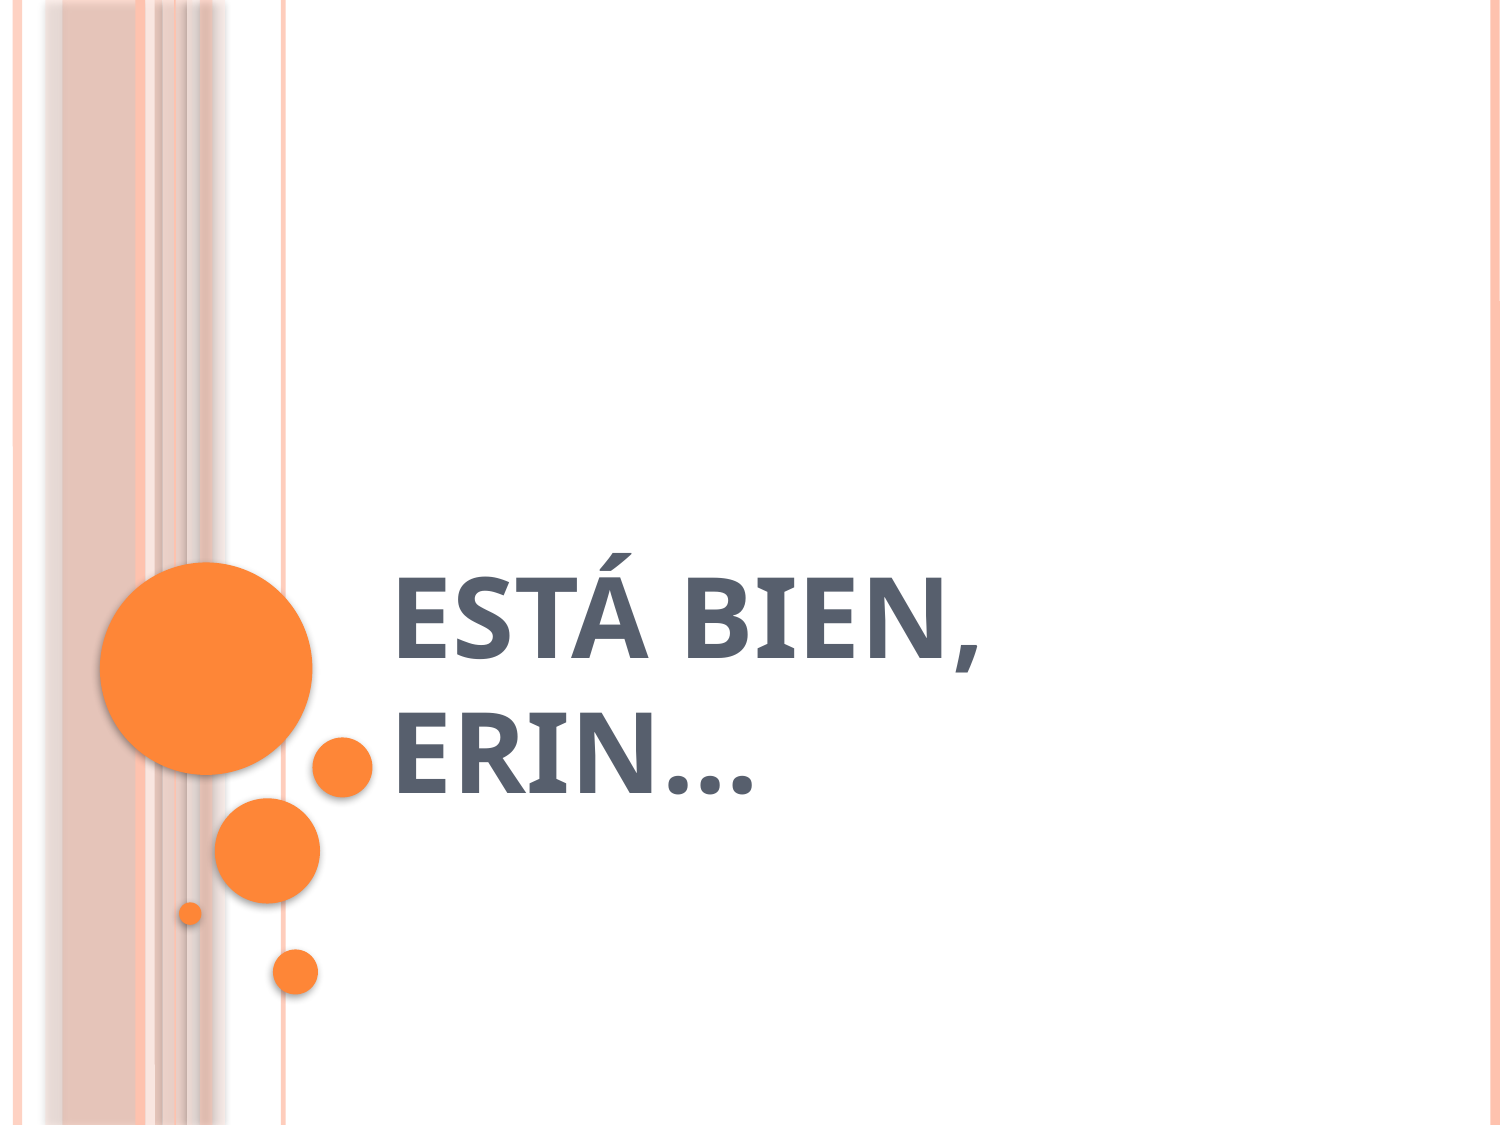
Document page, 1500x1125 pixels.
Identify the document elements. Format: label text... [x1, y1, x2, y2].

title Está bien, Erin… [375, 512, 1388, 824]
